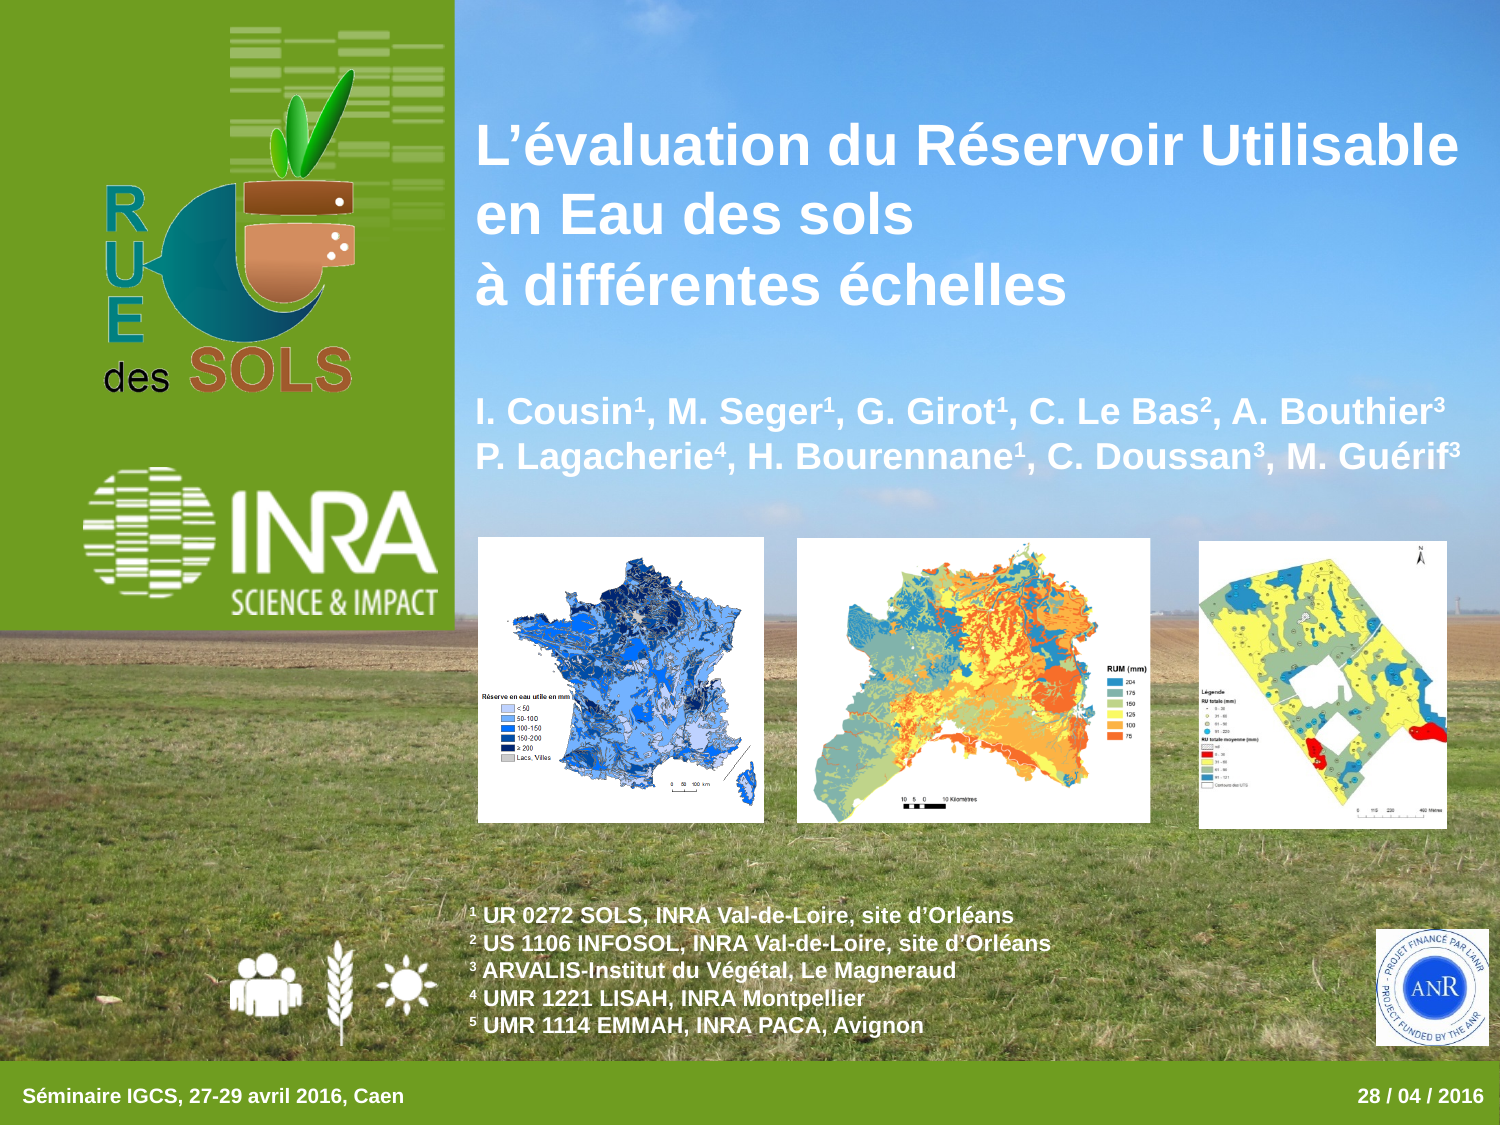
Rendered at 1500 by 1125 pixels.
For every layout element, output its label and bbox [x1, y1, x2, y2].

text_box [0, 0, 455, 1046]
picture [0, 0, 1500, 1125]
picture [94, 66, 366, 401]
